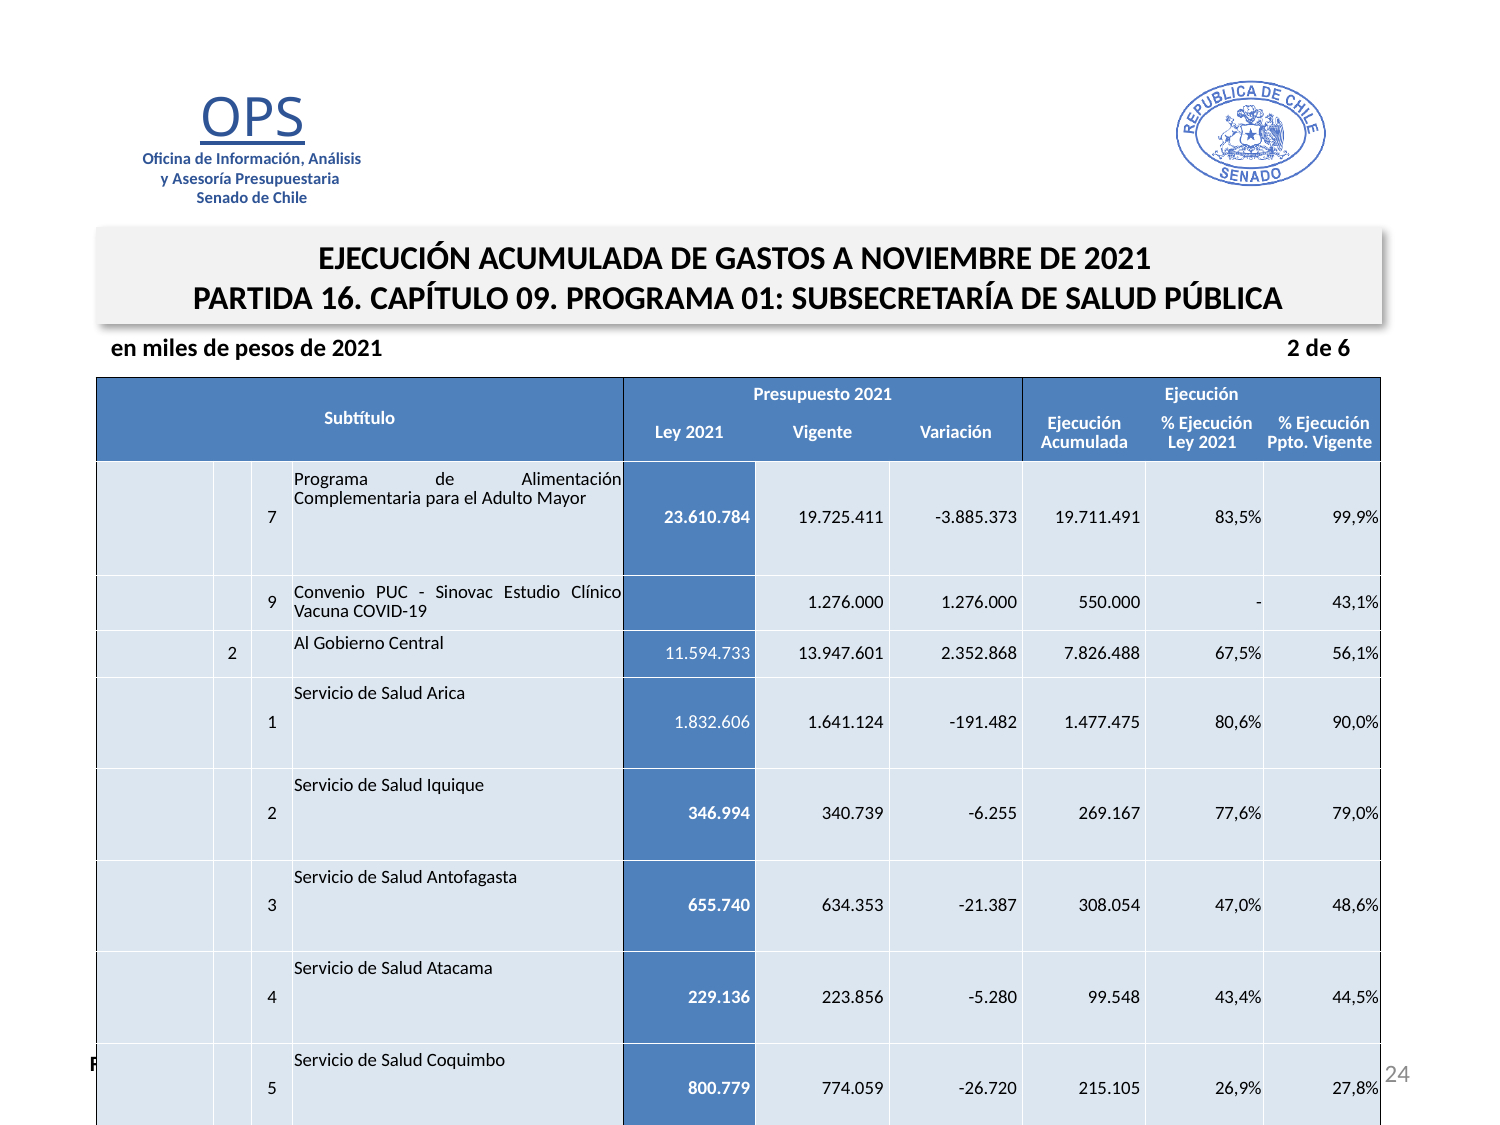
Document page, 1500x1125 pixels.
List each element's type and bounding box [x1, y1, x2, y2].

table_cell [1146, 769, 1263, 860]
table_cell [890, 769, 1022, 860]
table_cell [214, 769, 251, 860]
table_cell [756, 462, 889, 575]
table_header [1023, 378, 1380, 406]
table_cell [1023, 406, 1380, 461]
slide_number [1381, 1042, 1425, 1103]
table_cell [1146, 861, 1263, 951]
table_cell [97, 769, 213, 860]
table_cell [214, 678, 251, 768]
table_cell [1146, 631, 1263, 677]
table_cell [624, 861, 755, 951]
table_cell [1146, 462, 1263, 575]
table_header [624, 378, 1022, 406]
table_cell [1264, 952, 1380, 1043]
table_cell [293, 631, 623, 677]
table_cell [1264, 576, 1380, 630]
table_cell [1146, 1044, 1263, 1125]
table_header [97, 378, 623, 461]
table_cell [1023, 576, 1145, 630]
table_cell [252, 631, 292, 677]
table_cell [756, 576, 889, 630]
table_cell [624, 406, 1022, 461]
table_cell [214, 861, 251, 951]
table_cell [293, 861, 623, 951]
table_cell [214, 631, 251, 677]
table_cell [756, 769, 889, 860]
picture [1160, 74, 1340, 191]
table_cell [252, 1044, 292, 1125]
table_cell [624, 1044, 755, 1125]
table_cell [293, 576, 623, 630]
table_cell [890, 462, 1022, 575]
table_cell [1023, 769, 1145, 860]
table_cell [624, 576, 755, 630]
table_cell [1146, 576, 1263, 630]
table_cell [1146, 952, 1263, 1043]
table_cell [1146, 678, 1263, 768]
table_cell [1264, 631, 1380, 677]
table_cell [1023, 631, 1145, 677]
table_cell [624, 462, 755, 575]
table_cell [97, 952, 213, 1043]
table_cell [624, 952, 755, 1043]
table_cell [890, 1044, 1022, 1125]
table_cell [252, 462, 292, 575]
table_cell [756, 952, 889, 1043]
table_cell [252, 769, 292, 860]
table_cell [624, 769, 755, 860]
table_cell [252, 576, 292, 630]
table_cell [890, 576, 1022, 630]
table_cell [624, 678, 755, 768]
table_cell [214, 1044, 251, 1125]
table_cell [97, 631, 213, 677]
table_cell [890, 861, 1022, 951]
table_cell [1023, 1044, 1145, 1125]
table_cell [756, 1044, 889, 1125]
table_cell [890, 678, 1022, 768]
table_cell [214, 576, 251, 630]
table_cell [1023, 678, 1145, 768]
table_cell [756, 861, 889, 951]
table_cell [1023, 462, 1145, 575]
table_cell [1023, 952, 1145, 1043]
table_cell [293, 952, 623, 1043]
table_cell [252, 952, 292, 1043]
table_cell [97, 462, 213, 575]
table_cell [252, 678, 292, 768]
table_cell [293, 769, 623, 860]
table_cell [97, 576, 213, 630]
table_cell [214, 952, 251, 1043]
table_cell [97, 1044, 213, 1125]
table_cell [252, 861, 292, 951]
table_cell [1264, 1044, 1380, 1125]
table_cell [97, 861, 213, 951]
table_cell [293, 462, 623, 575]
table_cell [1023, 861, 1145, 951]
table_cell [890, 631, 1022, 677]
text_box [96, 227, 1408, 378]
table_cell [624, 631, 755, 677]
table_cell [97, 678, 213, 768]
table_cell [1264, 769, 1380, 860]
table_cell [890, 952, 1022, 1043]
table_cell [756, 631, 889, 677]
table_cell [293, 1044, 623, 1125]
table_cell [1264, 462, 1380, 575]
table_cell [756, 678, 889, 768]
table_cell [1264, 678, 1380, 768]
table_cell [1264, 861, 1380, 951]
table_cell [293, 678, 623, 768]
table_cell [214, 462, 251, 575]
